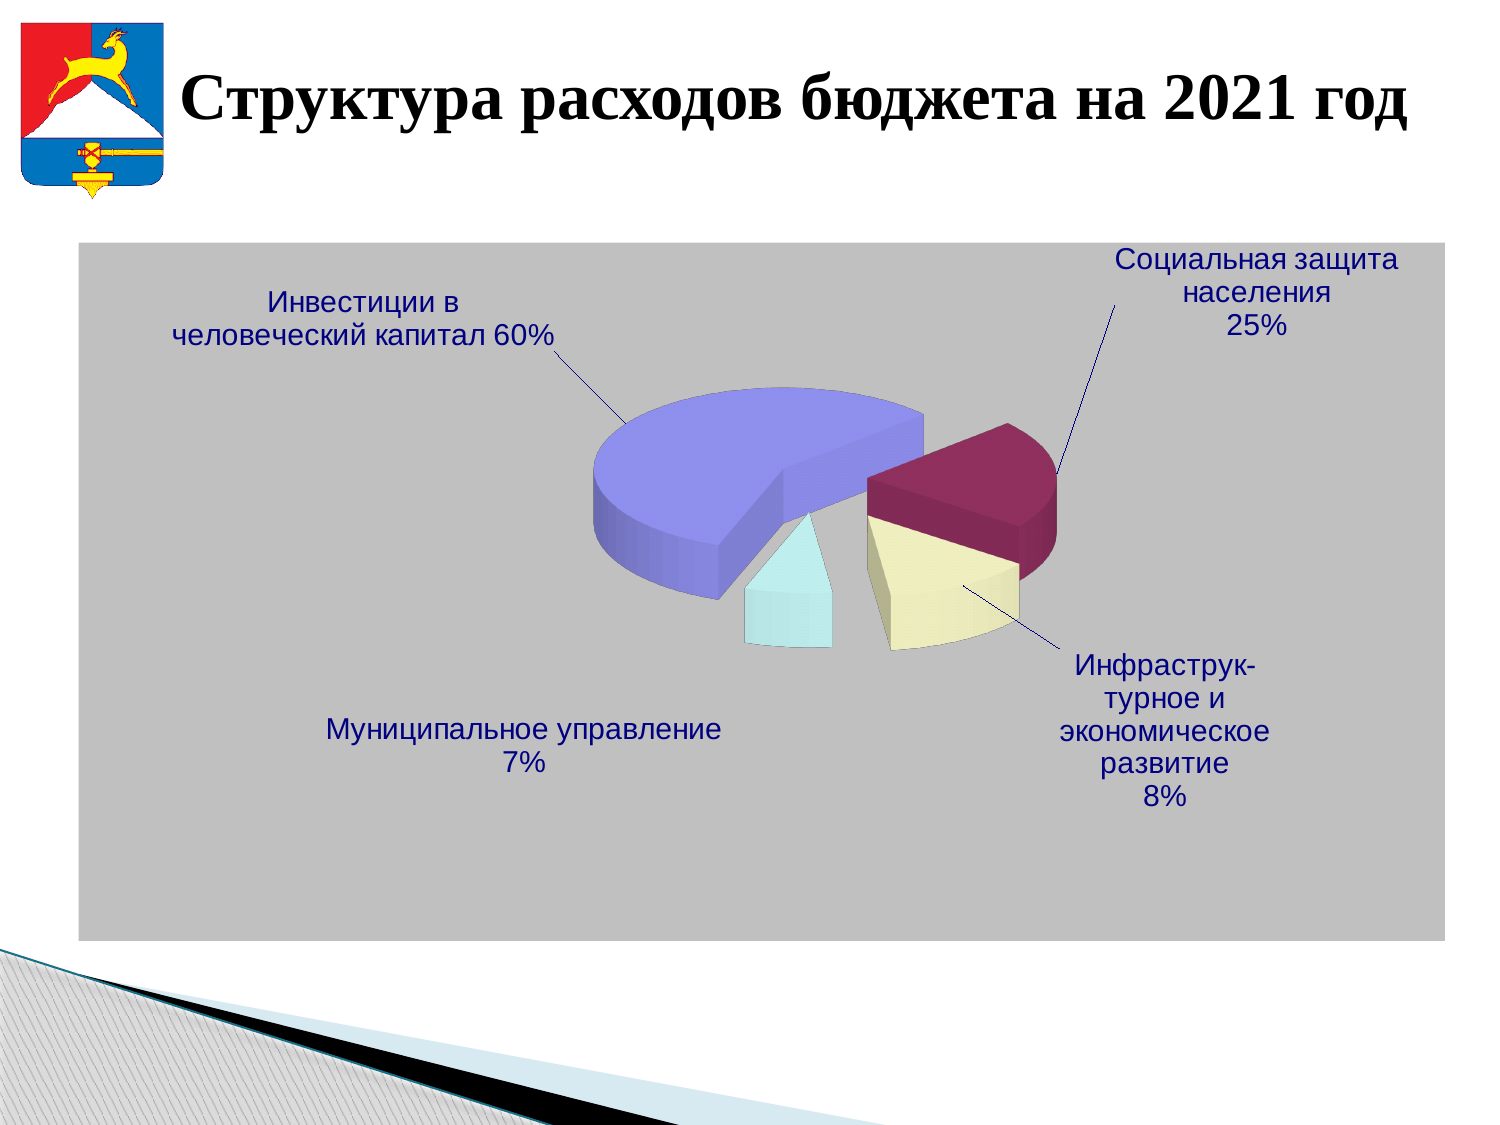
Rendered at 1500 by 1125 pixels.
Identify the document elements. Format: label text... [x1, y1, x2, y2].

chart [78, 242, 1446, 942]
picture [20, 22, 165, 200]
text_box Структура расходов бюджета на 2021 год [163, 45, 1425, 233]
